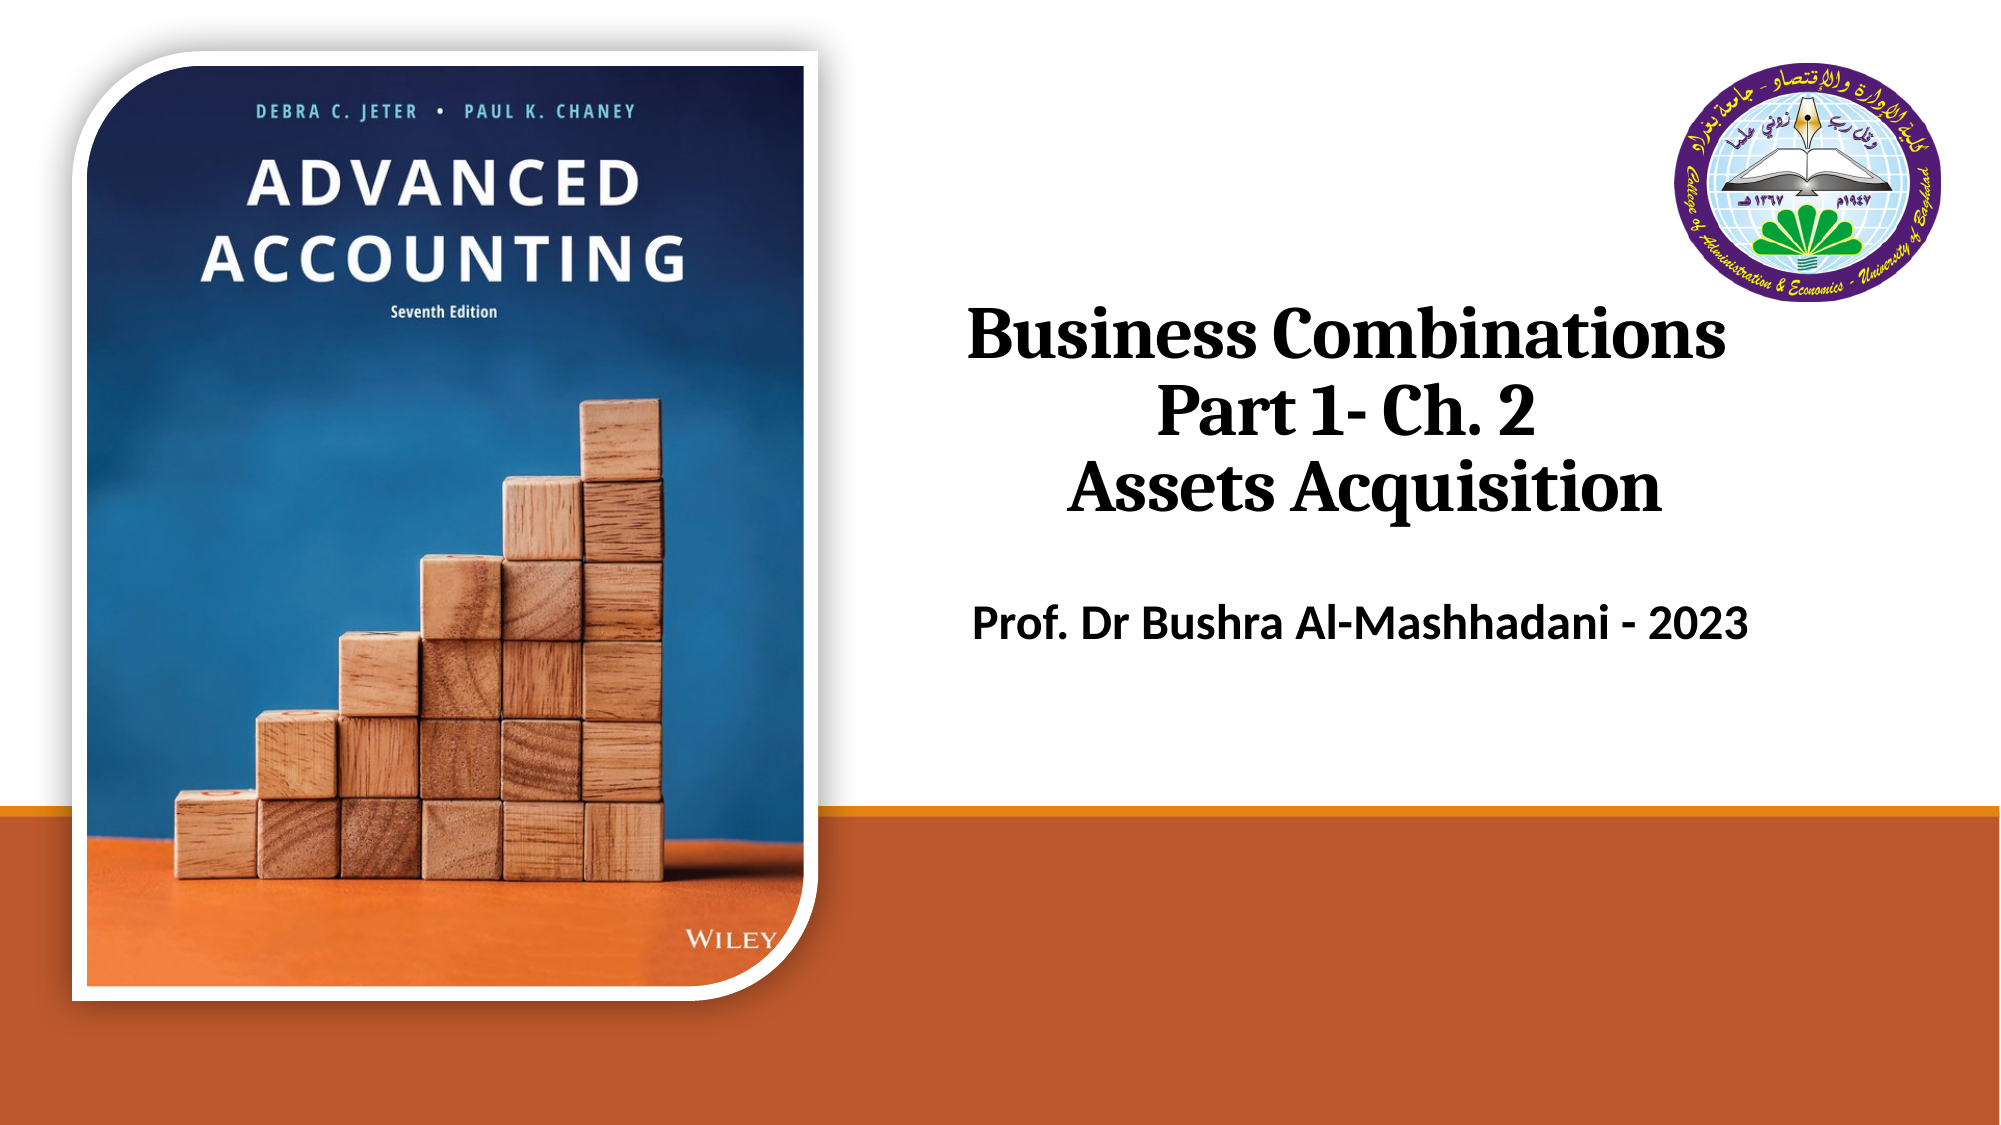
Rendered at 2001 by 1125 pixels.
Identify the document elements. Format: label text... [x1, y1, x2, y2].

picture [78, 57, 812, 995]
title Business Combinations Part 1- Ch. 2 Assets Acquisition [906, 255, 1788, 527]
picture [1674, 62, 1942, 303]
text_box Prof. Dr Bushra Al-Mashhadani - 2023 [928, 581, 1793, 657]
